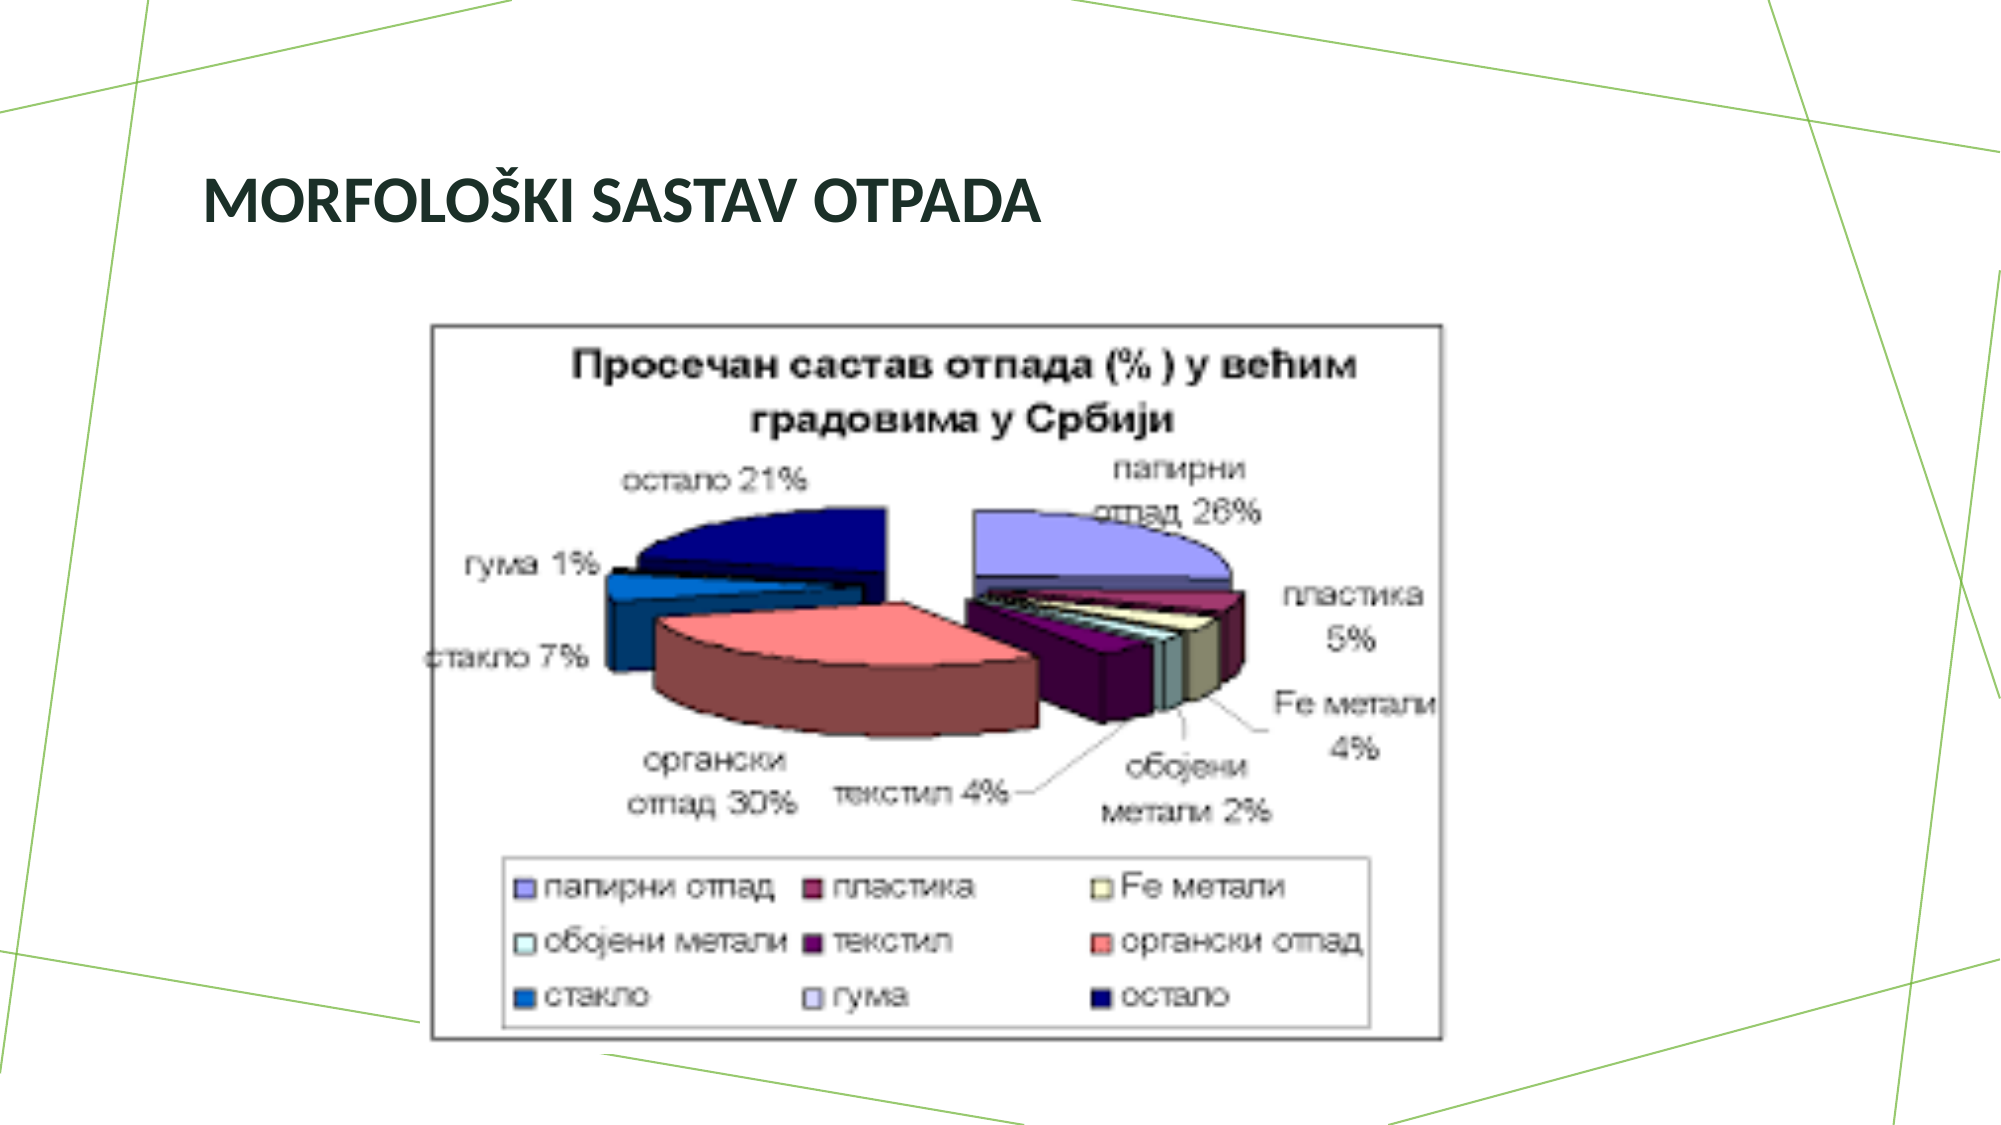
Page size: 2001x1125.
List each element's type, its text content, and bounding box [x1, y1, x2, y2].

title Morfološki sastav otpada [187, 87, 1813, 315]
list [420, 314, 1460, 1054]
